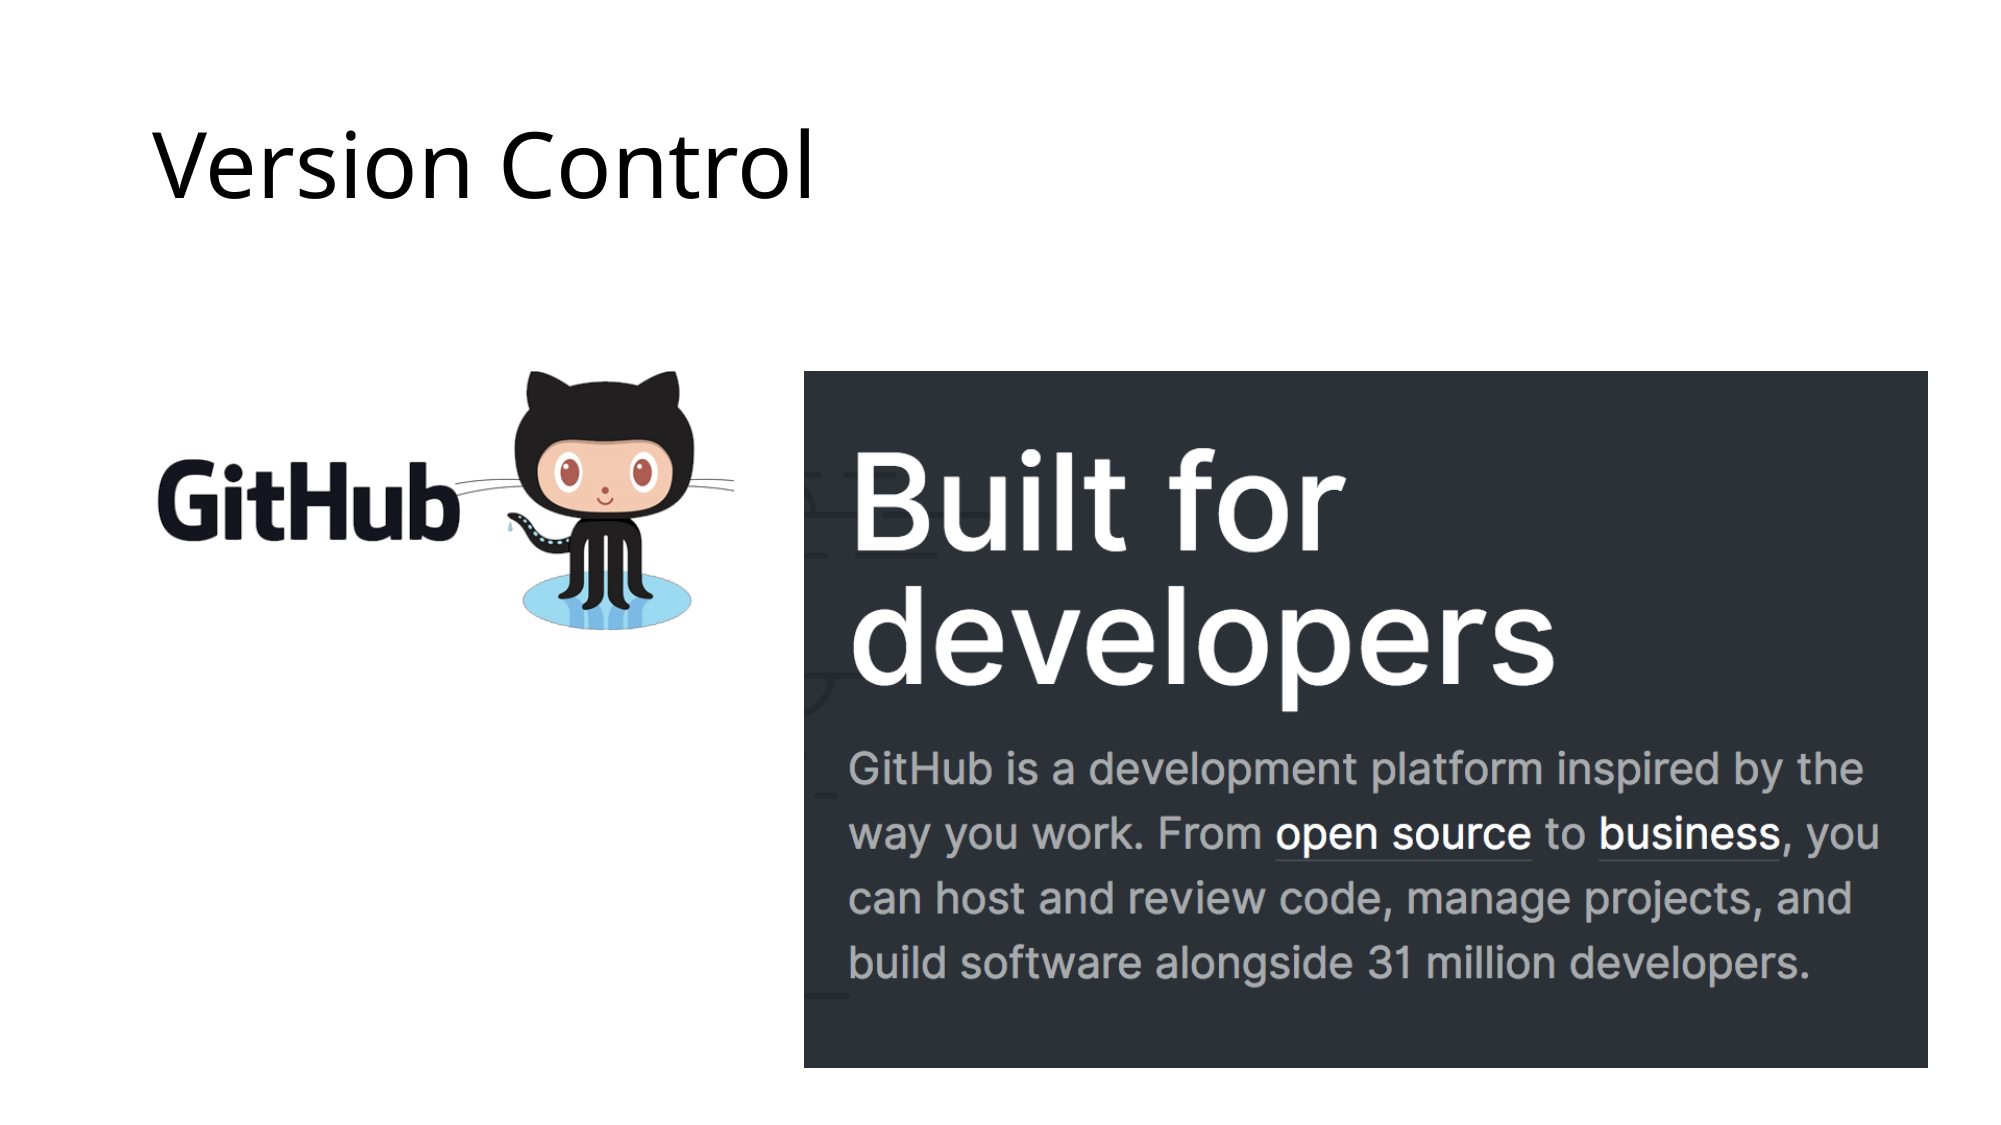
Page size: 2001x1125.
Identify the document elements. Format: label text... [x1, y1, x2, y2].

title Version Control [137, 59, 1863, 278]
picture [137, 371, 734, 631]
picture [804, 371, 1928, 1068]
